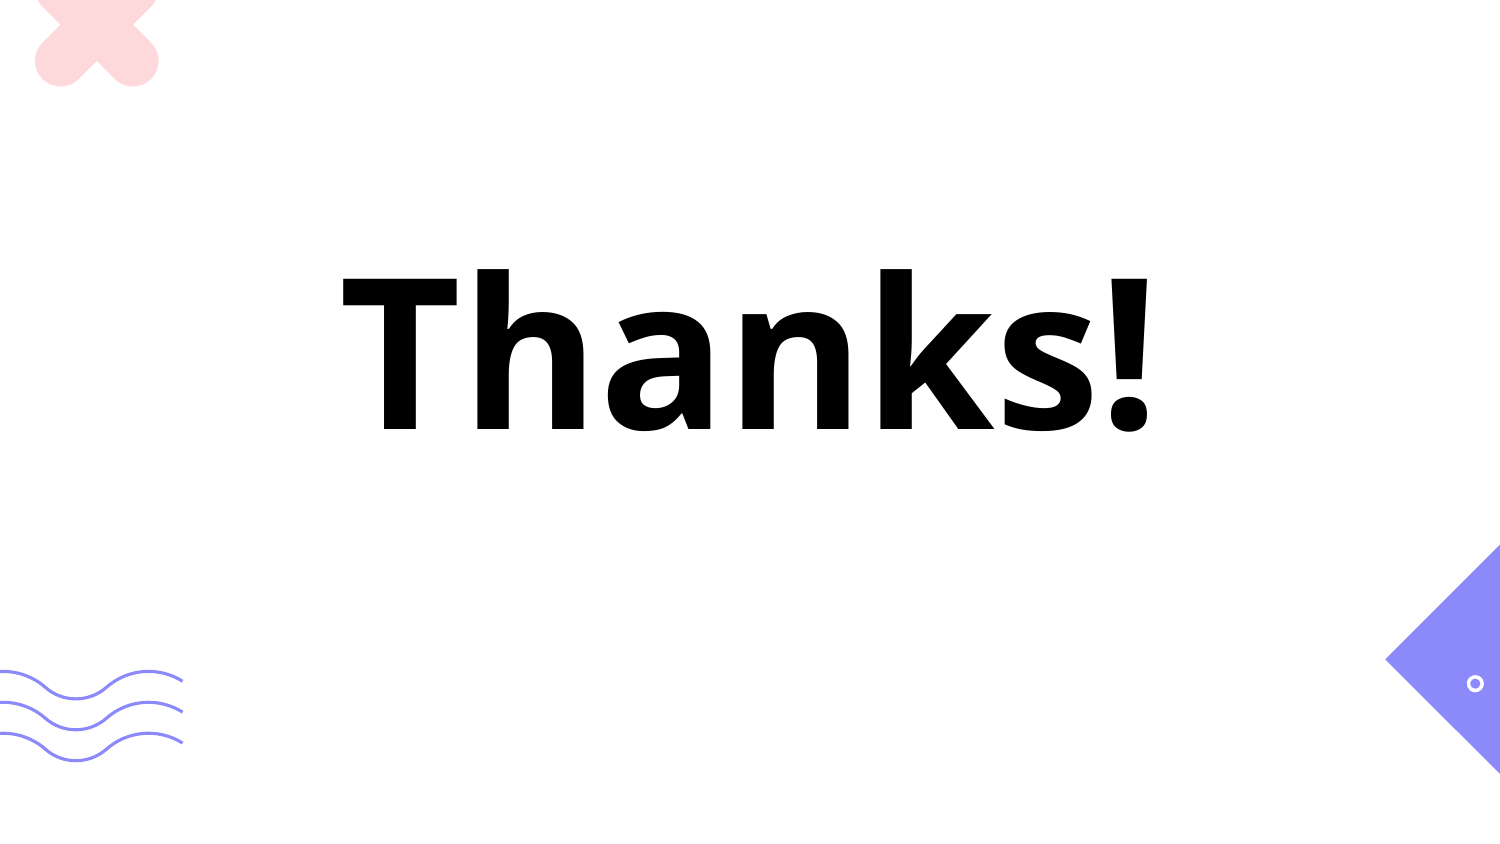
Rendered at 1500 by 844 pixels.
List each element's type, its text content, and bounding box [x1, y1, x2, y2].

text_box Thanks! [34, 357, 1466, 487]
